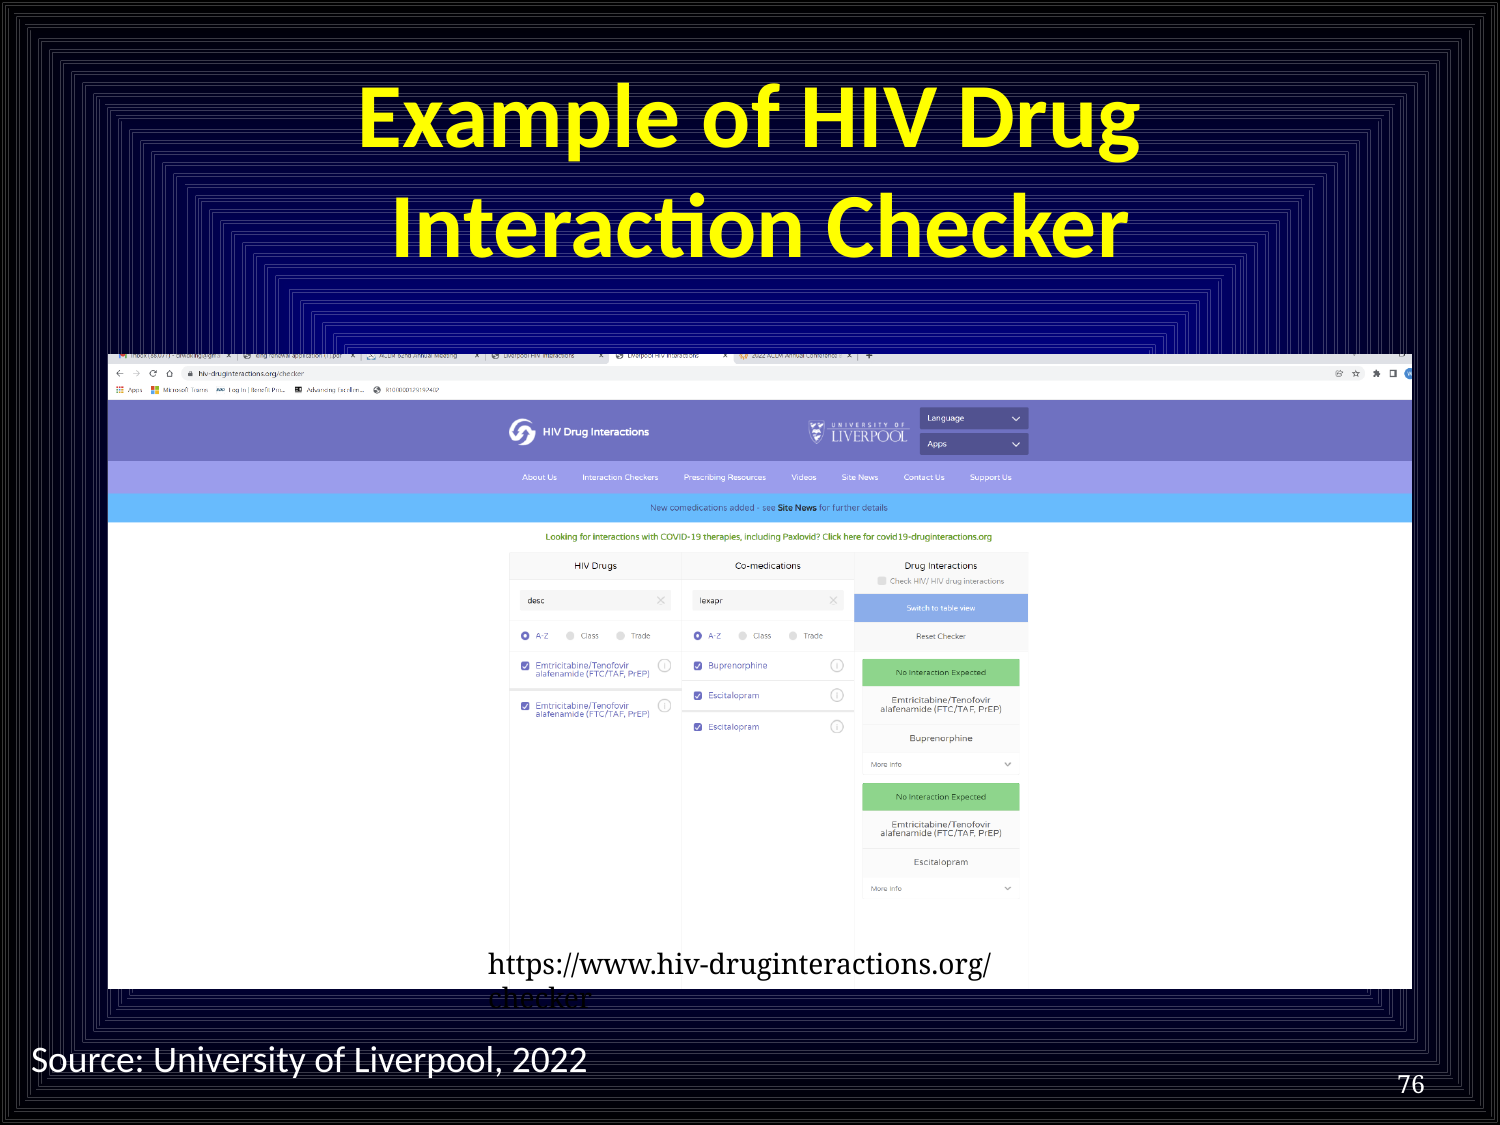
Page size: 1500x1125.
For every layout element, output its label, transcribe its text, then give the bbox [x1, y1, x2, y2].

text_box Source: University of Liverpool, 2022 [16, 1027, 886, 1088]
title Example of HIV Drug Interaction Checker [78, 88, 1442, 277]
slide_number 76 [1299, 1042, 1425, 1103]
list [108, 354, 1412, 989]
text_box https://www.hiv-druginteractions.org/checker [473, 1001, 1097, 1022]
